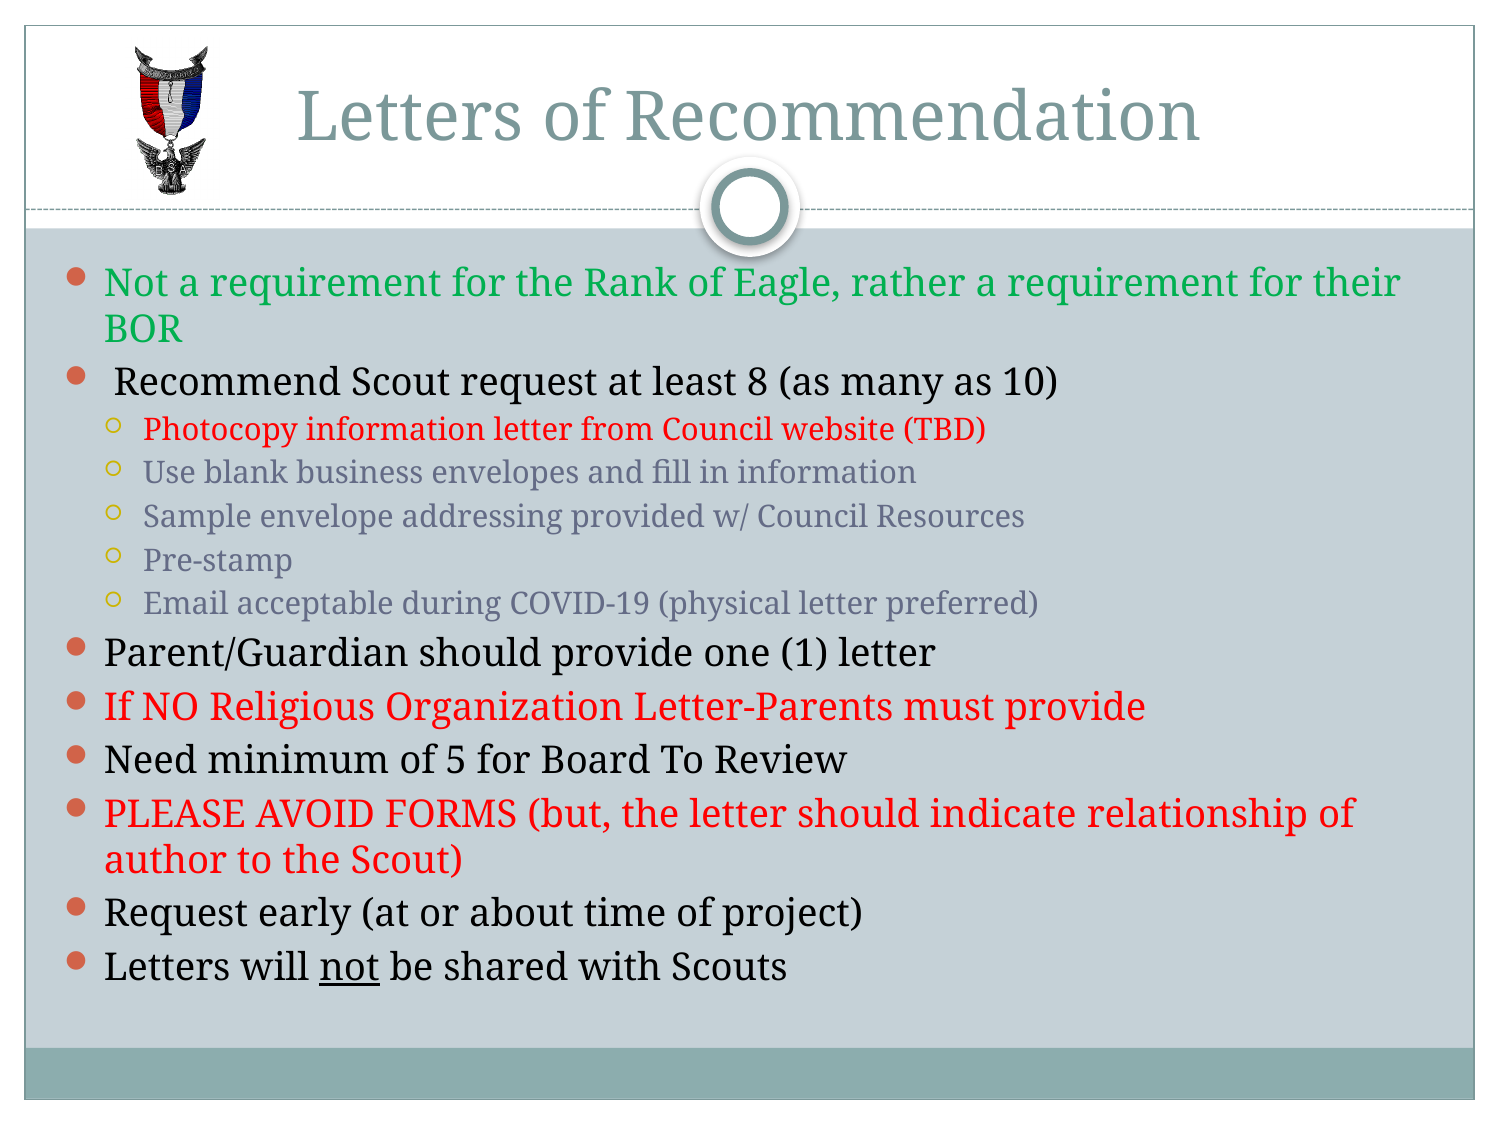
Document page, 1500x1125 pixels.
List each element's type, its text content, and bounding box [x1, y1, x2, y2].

picture [125, 162, 220, 200]
list Not a requirement for the Rank of Eagle, rather a requirement for their BOR Recommend Scout request at least 8 (as many as 10) Photocopy information letter from Council website (TBD) Use blank business envelopes and fill in information Sample envelope addressing provided w/ Council Resources Pre-stamp Email acceptable during COVID-19 (physical letter preferred) Parent/Guardian should provide one (1) letter If NO Religious Organization Letter-Parents must provide Need minimum of 5 for Board To Review PLEASE AVOID FORMS (but, the letter should indicate relationship of author to the Scout) Request early (at or about time of project) Letters will not be shared with Scouts [49, 250, 1445, 1001]
title Letters of Recommendation [49, 37, 1450, 162]
